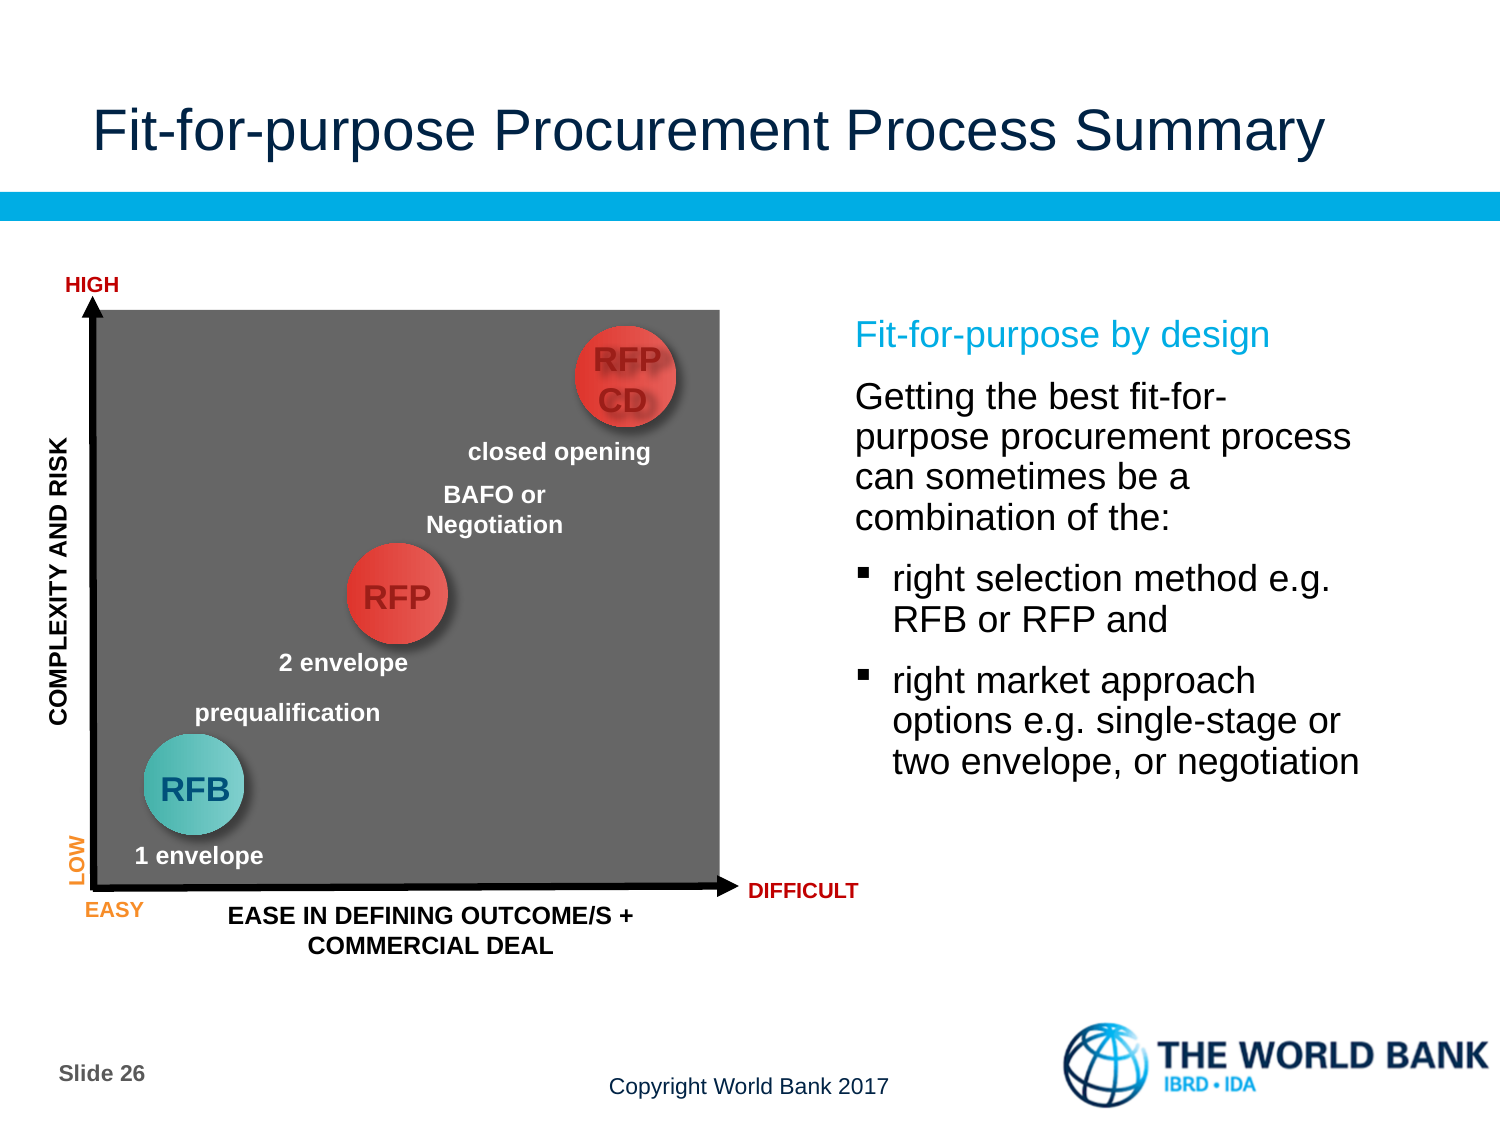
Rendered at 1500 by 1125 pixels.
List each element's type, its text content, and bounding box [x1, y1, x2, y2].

text_box 2 envelope [264, 638, 439, 684]
text_box COMPLEXITY AND RISK [34, 314, 79, 851]
text_box closed opening [453, 427, 681, 473]
text_box Fit-for-purpose Procurement Process Summary [92, 38, 1400, 163]
text_box DIFFICULT [721, 869, 886, 911]
text_box [98, 308, 722, 884]
text_box EASY [69, 898, 160, 930]
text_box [534, 325, 720, 428]
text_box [304, 542, 491, 645]
text_box prequalification [179, 689, 419, 735]
text_box EASE IN DEFINING OUTCOME/S + COMMERCIAL DEAL [204, 898, 658, 967]
text_box LOW [54, 816, 96, 907]
text_box HIGH [47, 263, 138, 305]
text_box 1 envelope [119, 843, 280, 877]
text_box Fit-for-purpose by design Getting the best fit-for-purpose procurement process can sometimes be a combination of the: right selection method e.g. RFB or RFP and right market approach options e.g. single-stage or two envelope, or negotiation [843, 309, 1372, 851]
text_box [103, 733, 289, 835]
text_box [92, 885, 740, 889]
picture [1054, 1007, 1500, 1124]
text_box BAFO or Negotiation [382, 471, 607, 547]
